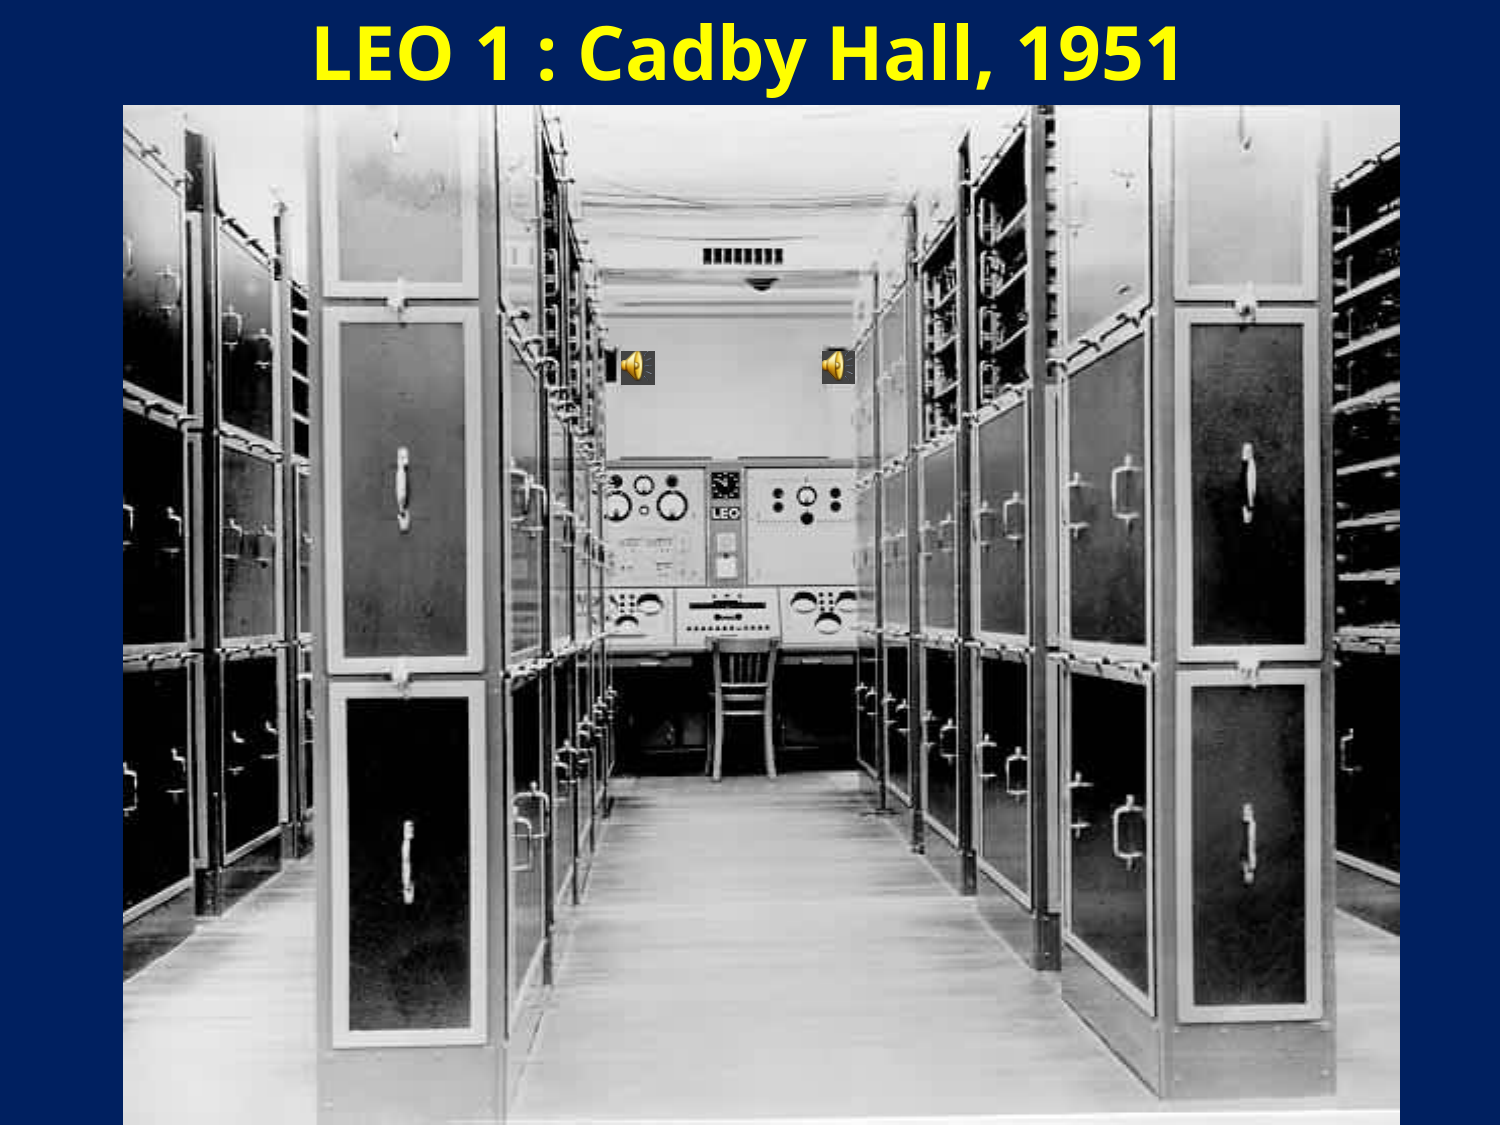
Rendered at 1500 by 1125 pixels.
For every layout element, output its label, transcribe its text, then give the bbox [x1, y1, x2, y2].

picture [123, 105, 1400, 1125]
title LEO 1 : Cadby Hall, 1951 [112, 0, 1388, 100]
